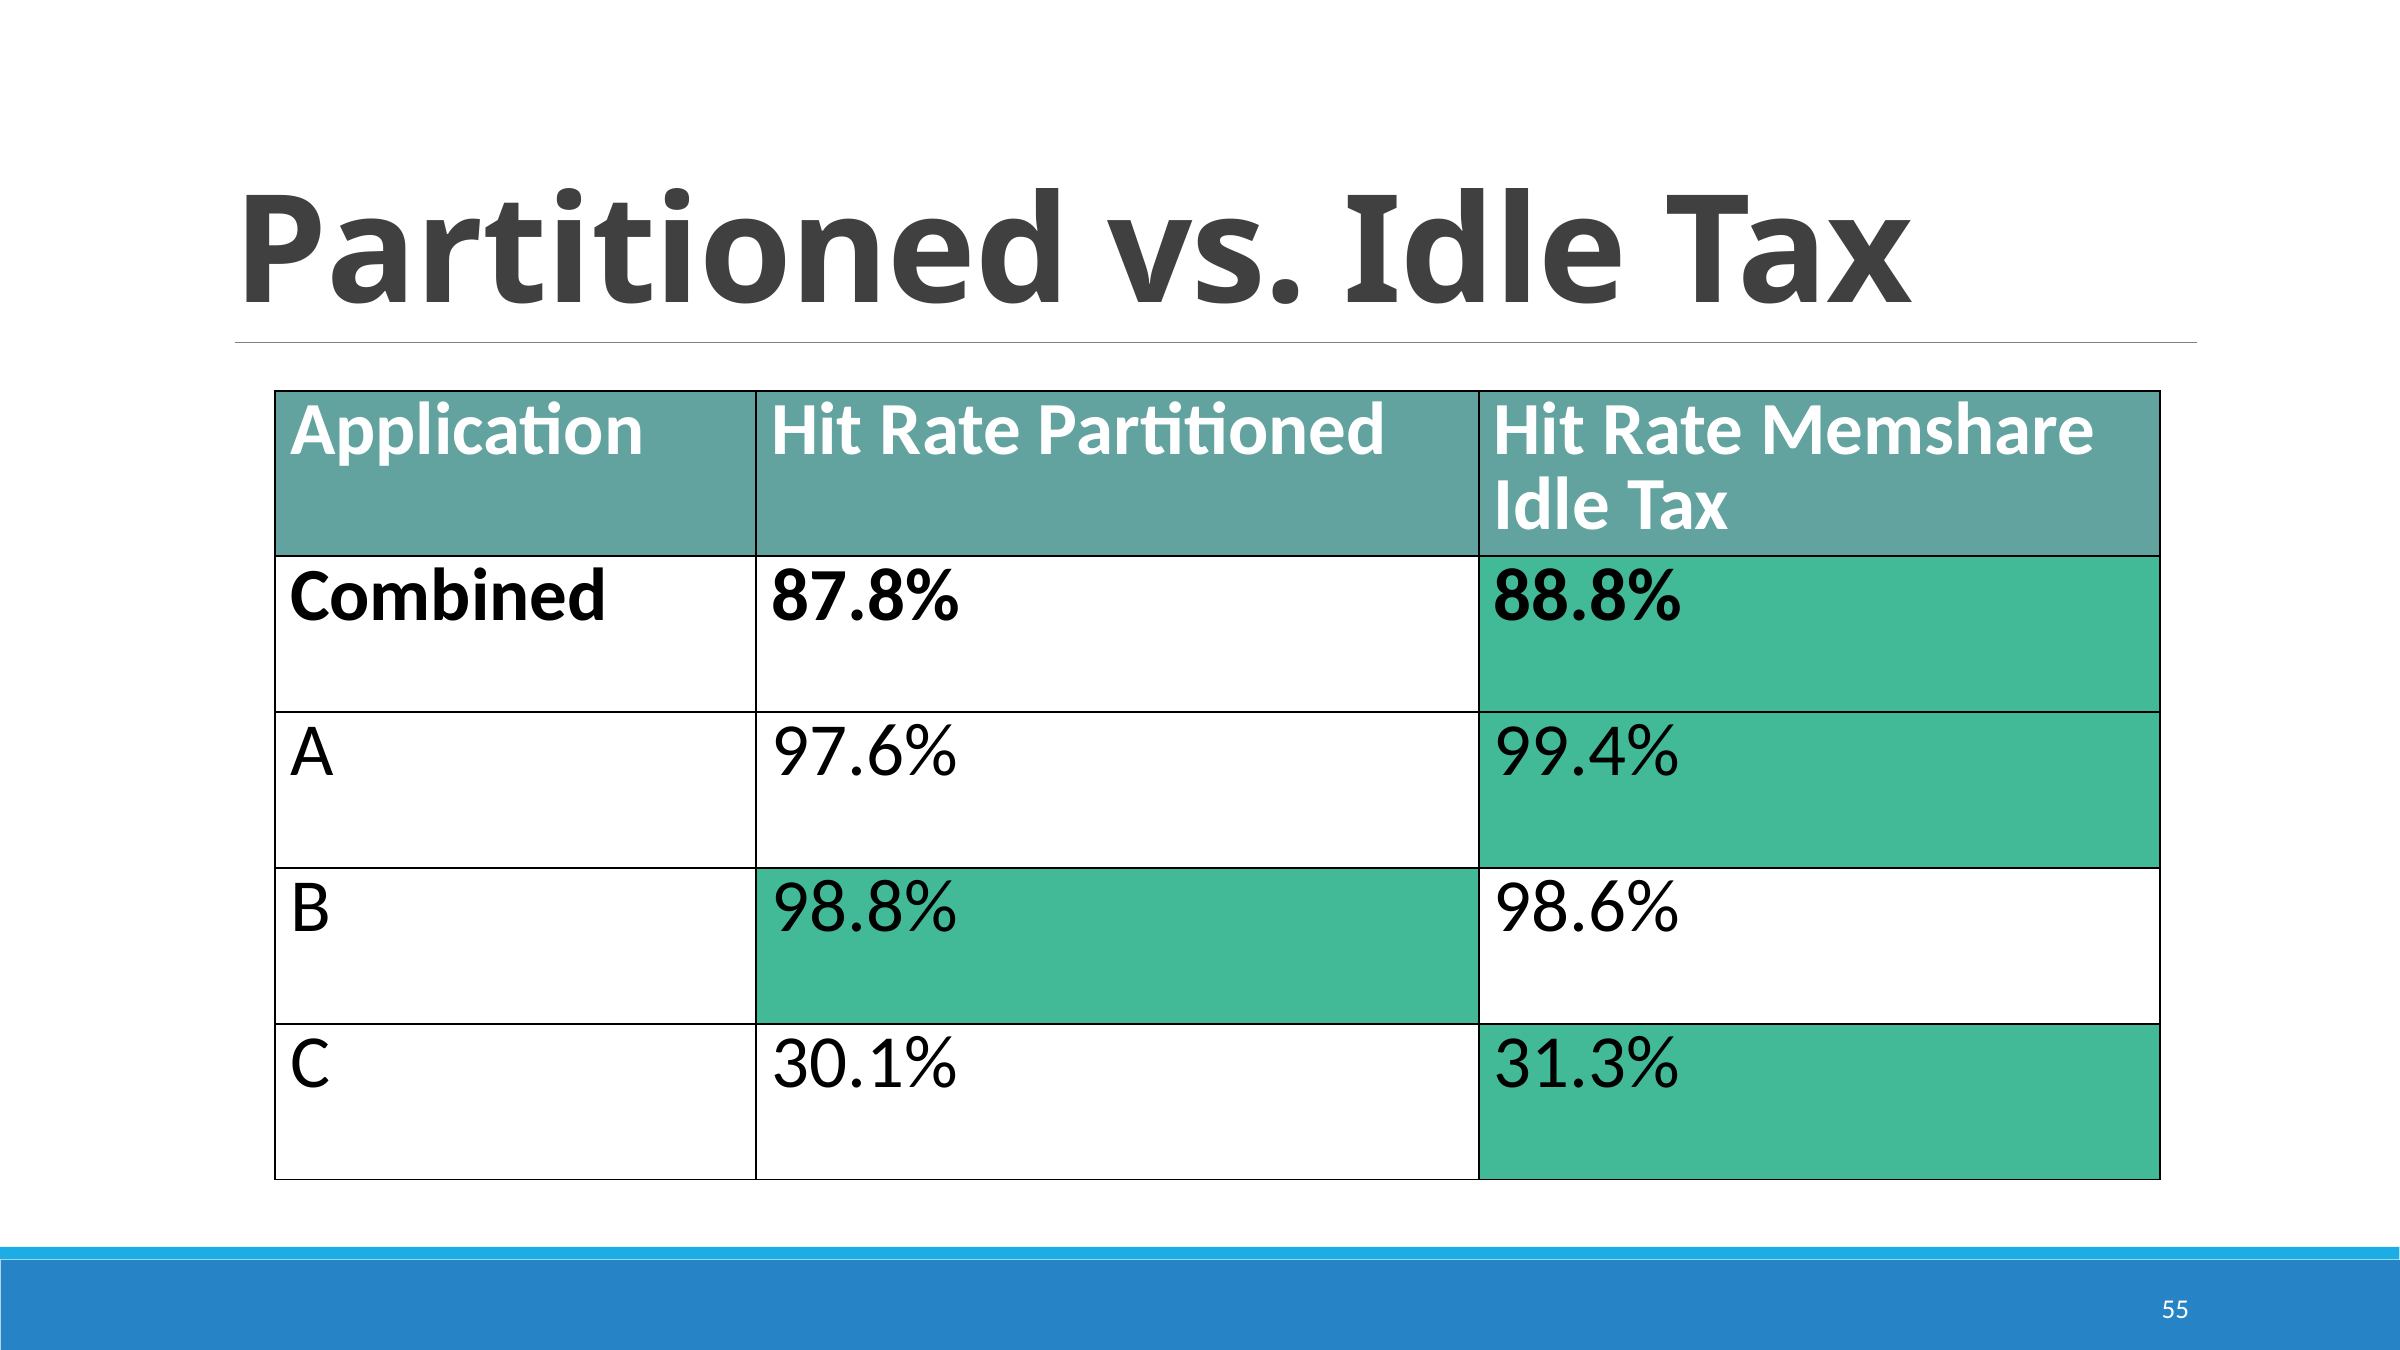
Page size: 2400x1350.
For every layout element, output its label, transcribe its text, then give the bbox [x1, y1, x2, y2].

table_cell 30.1% [757, 1025, 1478, 1179]
table_cell 88.8% [1480, 557, 2159, 711]
table_cell B [276, 869, 755, 1023]
table_cell 87.8% [757, 557, 1478, 711]
table_header Hit Rate Memshare Idle Tax [1480, 392, 2159, 555]
table_cell 99.4% [1480, 713, 2159, 867]
table_cell 97.6% [757, 713, 1478, 867]
table_header Application [276, 392, 755, 555]
table_cell C [276, 1025, 755, 1179]
table_header Hit Rate Partitioned [757, 392, 1478, 555]
table_cell Combined [276, 557, 755, 711]
table_cell 31.3% [1480, 1025, 2159, 1179]
table_cell 98.8% [757, 869, 1478, 1023]
slide_number 55 [1948, 1271, 2208, 1344]
title Partitioned vs. Idle Tax [216, 56, 2196, 342]
table_cell 98.6% [1480, 869, 2159, 1023]
table_cell A [276, 713, 755, 867]
